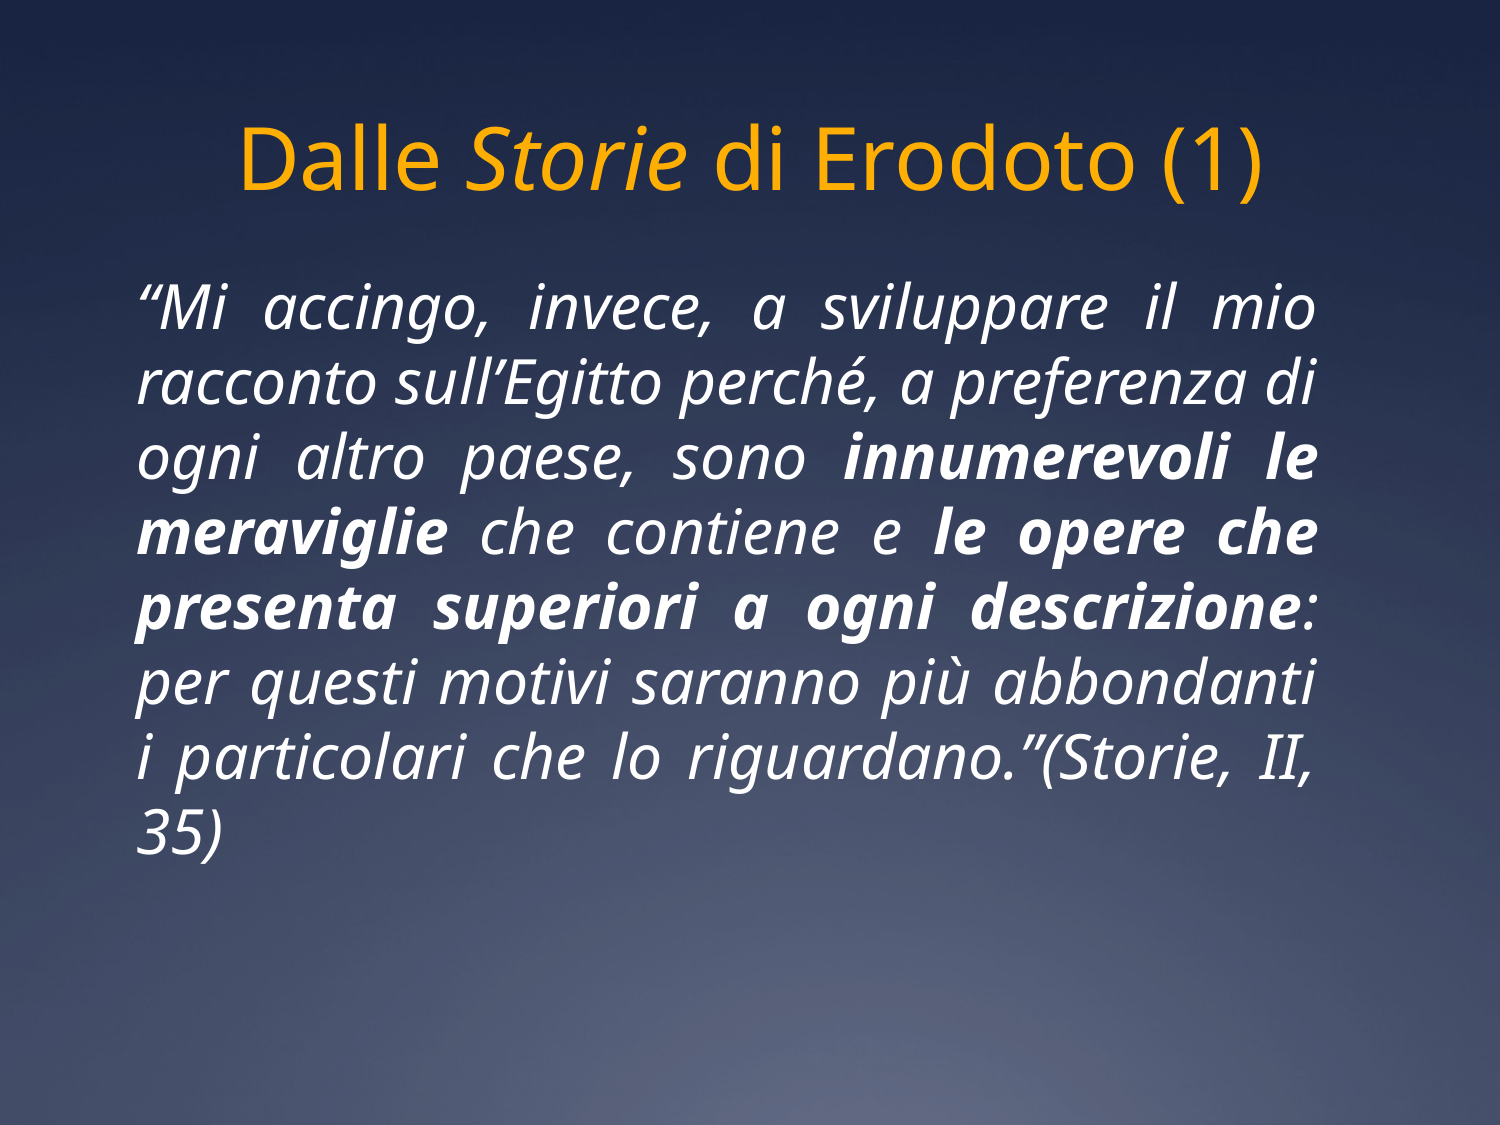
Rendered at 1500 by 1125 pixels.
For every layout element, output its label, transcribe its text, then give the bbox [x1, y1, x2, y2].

title Dalle Storie di Erodoto (1) [100, 95, 1400, 225]
list “Mi accingo, invece, a sviluppare il mio racconto sull’Egitto perché, a preferenza di ogni altro paese, sono innumerevoli le meraviglie che contiene e le opere che presenta superiori a ogni descrizione: per questi motivi saranno più abbondanti i particolari che lo riguardano.”(Storie, II, 35) [64, 259, 1335, 1125]
